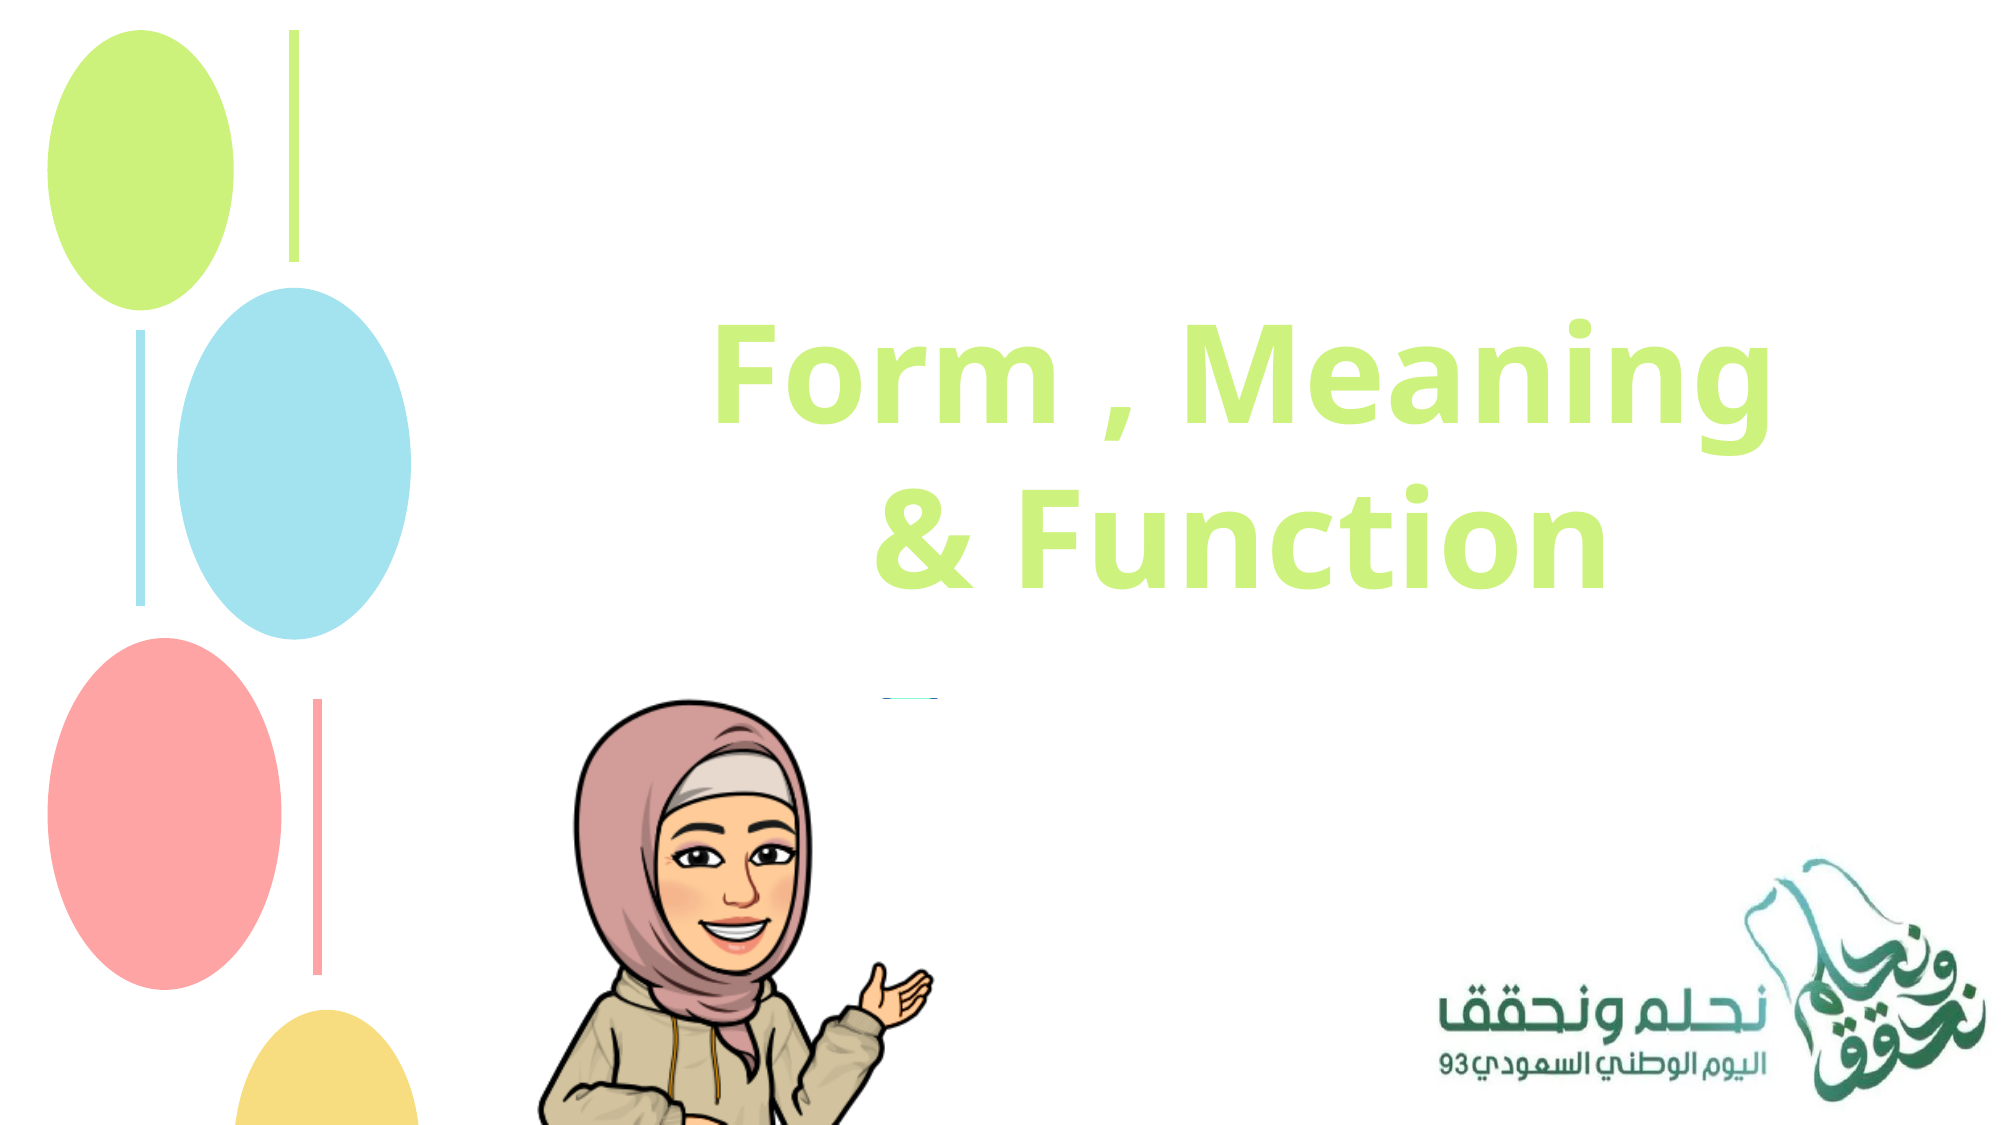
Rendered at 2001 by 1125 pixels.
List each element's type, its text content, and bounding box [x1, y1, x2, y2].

text_box Form , Meaning & Function [684, 278, 1802, 624]
picture [1422, 825, 2000, 1124]
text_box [46, 29, 421, 1125]
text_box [532, 698, 939, 1125]
